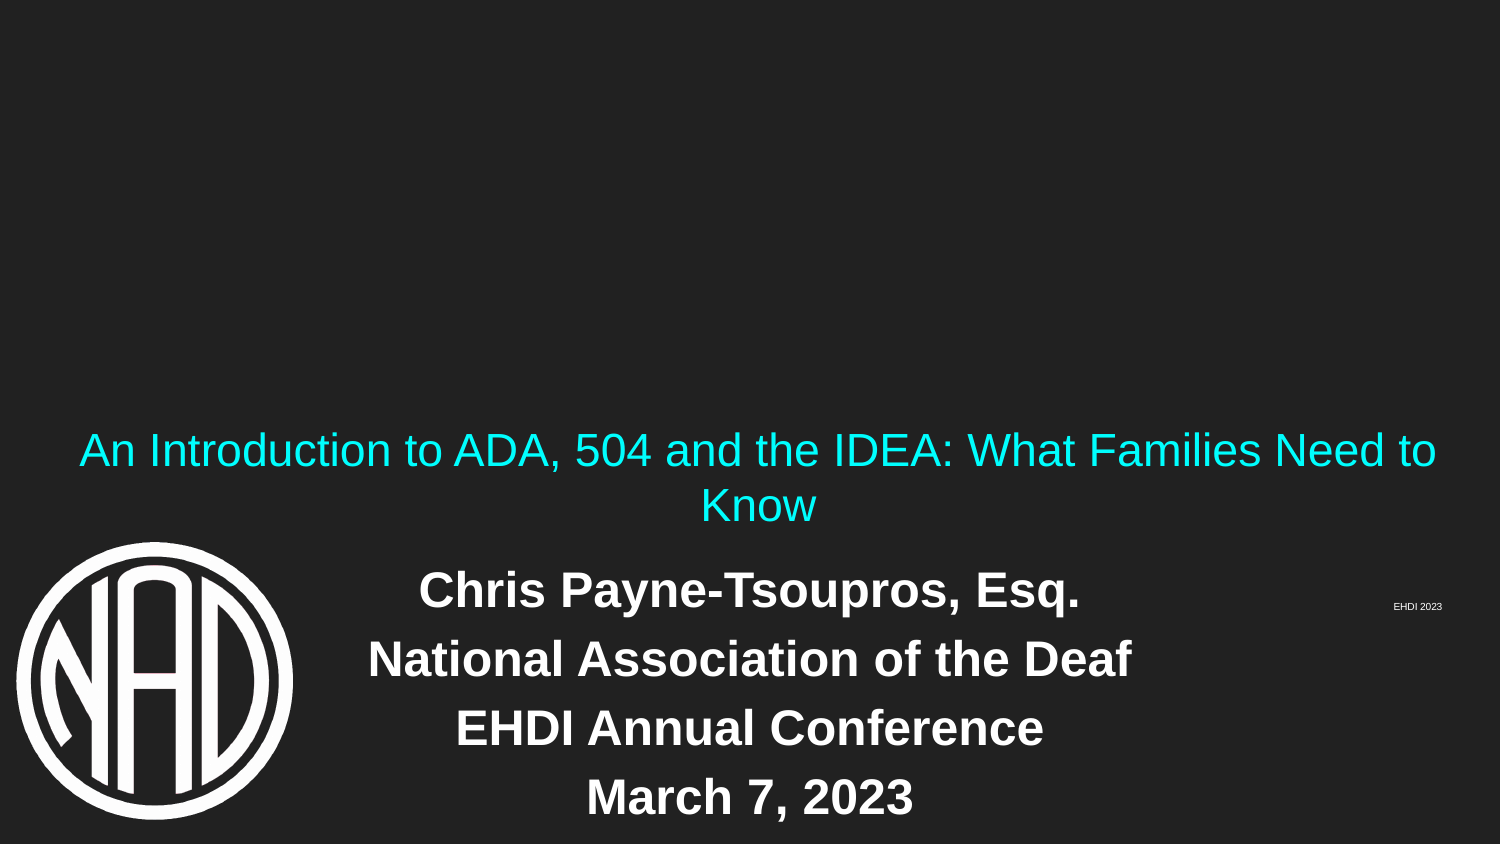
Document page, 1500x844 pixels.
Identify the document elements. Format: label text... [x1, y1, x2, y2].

subtitle Chris Payne-Tsoupros, Esq. National Association of the Deaf EHDI Annual Conference March 7, 2023 [51, 404, 1449, 535]
title An Introduction to ADA, 504 and the IDEA: What Families Need to Know EHDI 2023 [59, 290, 1458, 628]
picture [16, 542, 293, 820]
